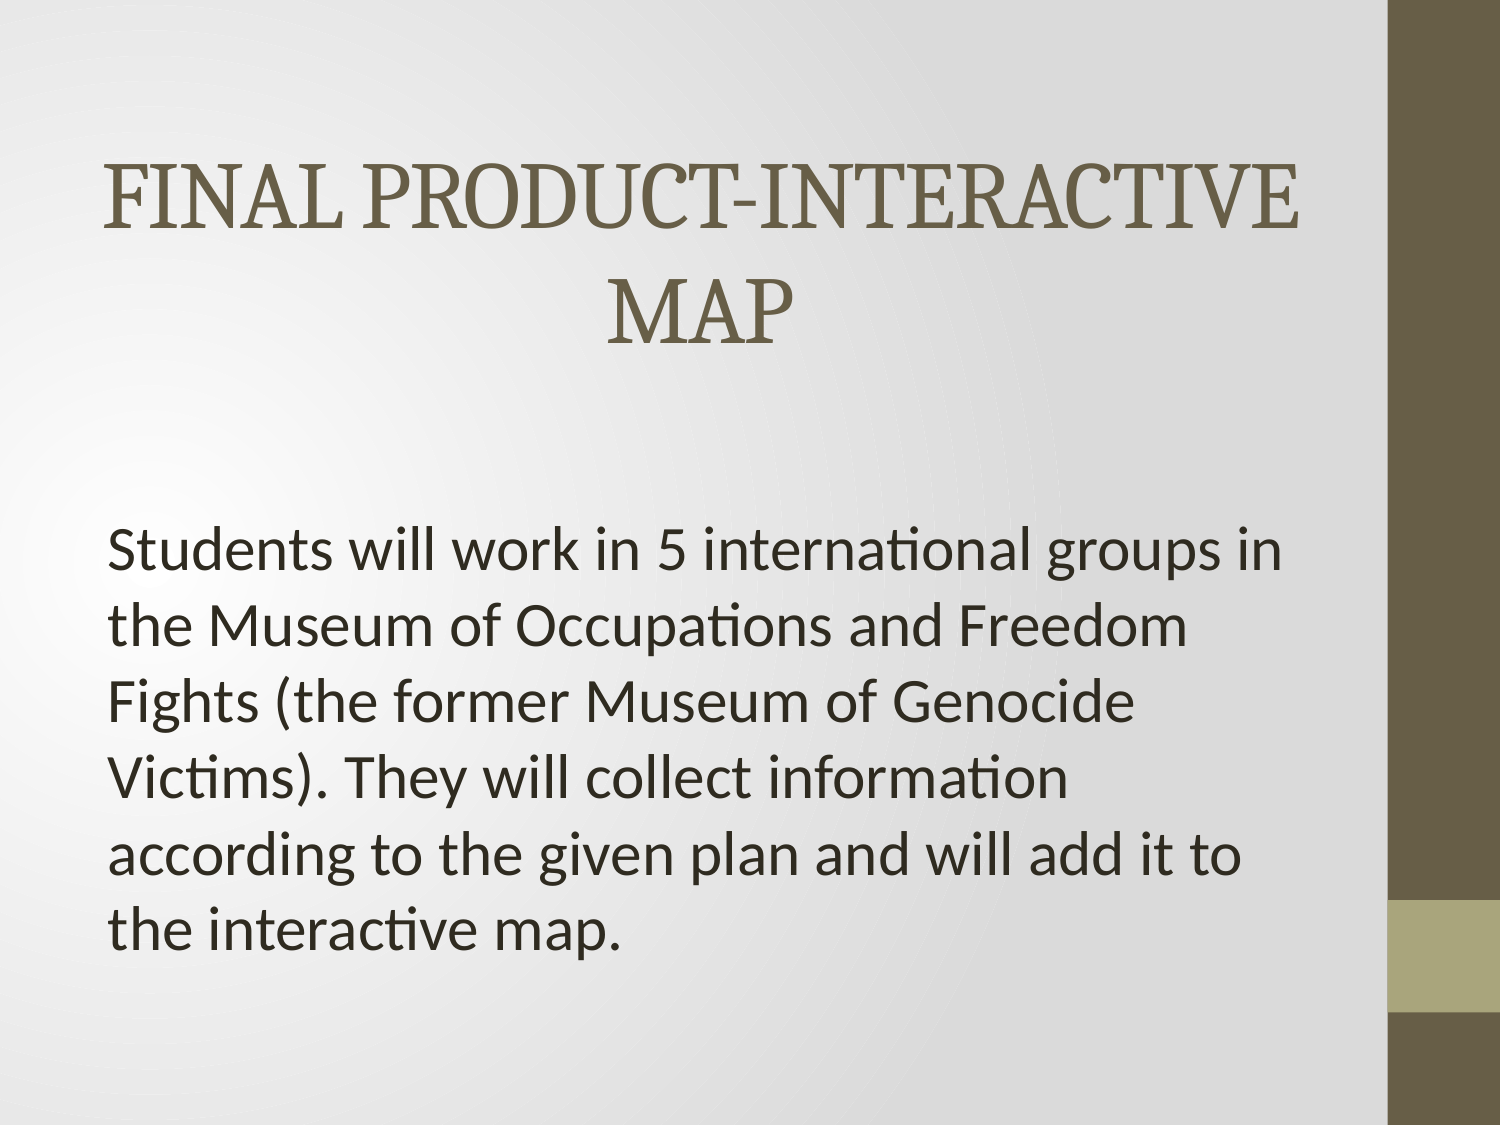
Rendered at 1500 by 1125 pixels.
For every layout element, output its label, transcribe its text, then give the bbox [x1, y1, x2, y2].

title FINAL PRODUCT-INTERACTIVE MAP [75, 45, 1325, 450]
list Students will work in 5 international groups in the Museum of Occupations and Freedom Fights (the former Museum of Genocide Victims). They will collect information according to the given plan and will add it to the interactive map. [75, 500, 1325, 975]
